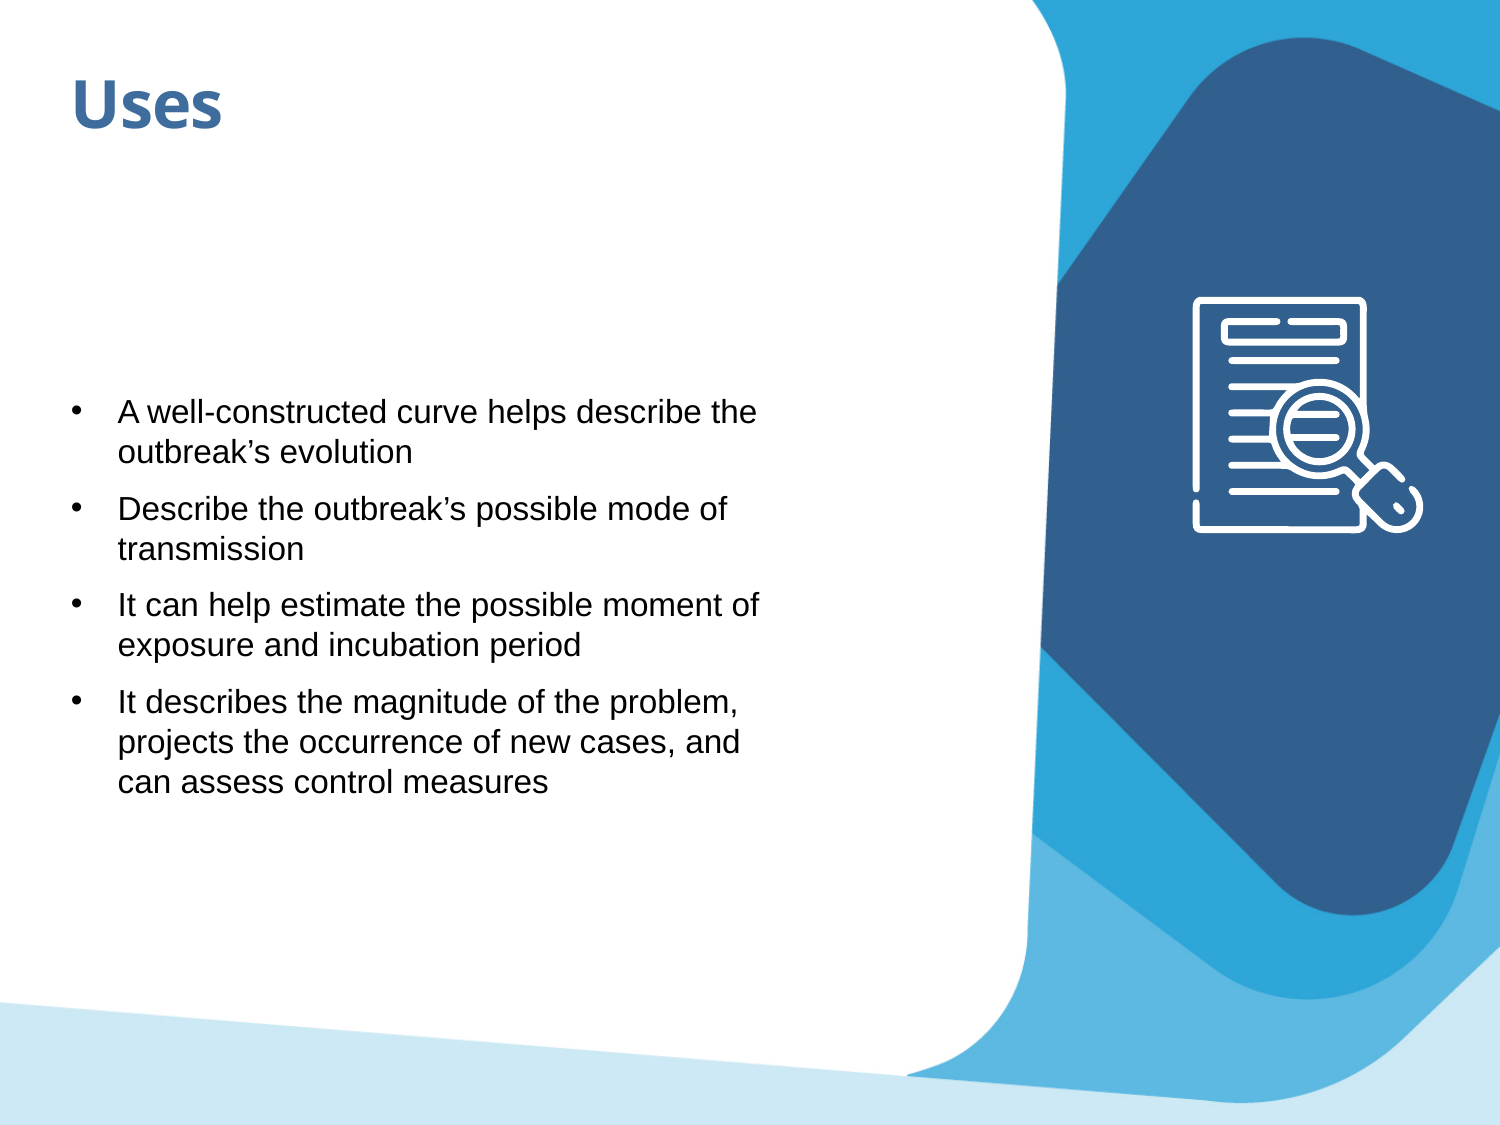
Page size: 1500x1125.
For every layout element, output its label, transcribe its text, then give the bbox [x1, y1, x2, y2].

picture [0, 0, 1500, 1125]
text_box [1192, 296, 1424, 534]
text_box Uses [70, 62, 1354, 143]
text_box A well-constructed curve helps describe the outbreak’s evolution Describe the outbreak’s possible mode of transmission It can help estimate the possible moment of exposure and incubation period It describes the magnitude of the problem, projects the occurrence of new cases, and can assess control measures [70, 143, 793, 1047]
